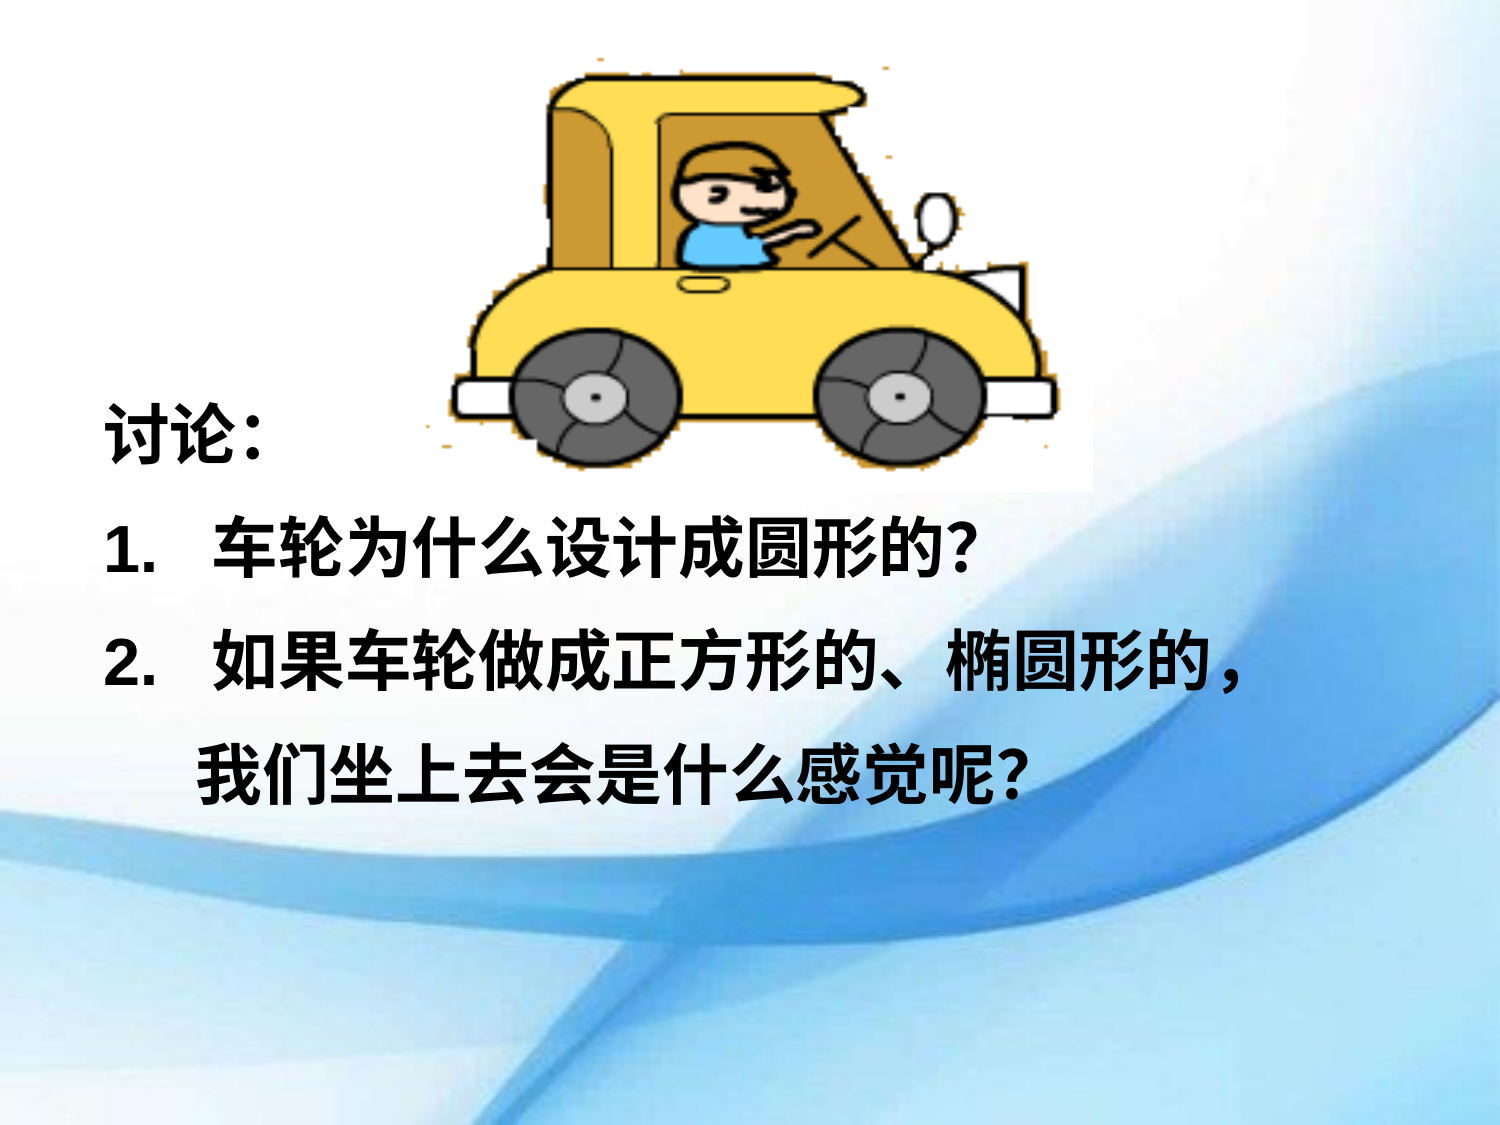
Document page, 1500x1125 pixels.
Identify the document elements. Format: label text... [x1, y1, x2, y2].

text_box 讨论： 1. 车轮为什么设计成圆形的？ 2. 如果车轮做成正方形的、椭圆形的， 我们坐上去会是什么感觉呢？ [88, 385, 1329, 820]
picture [0, 0, 1500, 1125]
